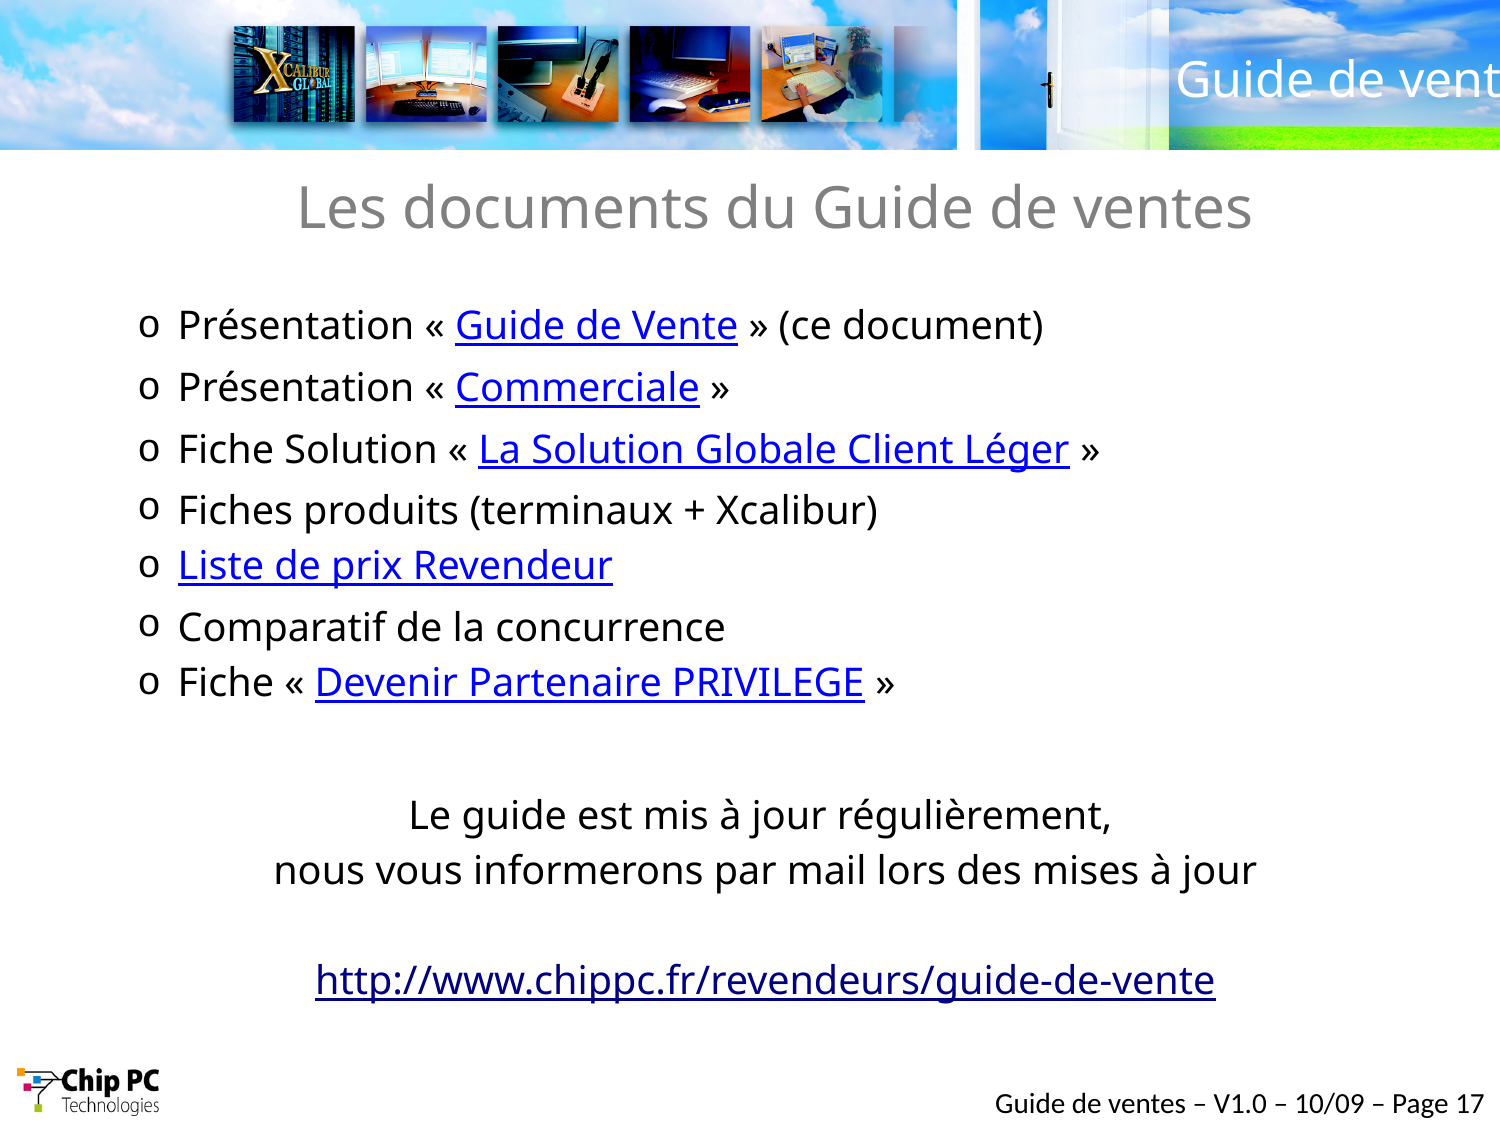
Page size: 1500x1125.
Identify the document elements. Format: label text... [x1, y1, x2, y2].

slide_number Guide de ventes – V1.0 – 10/09 – Page 17 [836, 1072, 1500, 1125]
list Présentation « Guide de Vente » (ce document) Présentation « Commerciale » Fiche Solution « La Solution Globale Client Léger » Fiches produits (terminaux + Xcalibur) Liste de prix Revendeur Comparatif de la concurrence Fiche « Devenir Partenaire PRIVILEGE » Le guide est mis à jour régulièrement, nous vous informerons par mail lors des mises à jour http://www.chippc.fr/revendeurs/guide-de-vente [58, 292, 1409, 1020]
picture [1492, 74, 1500, 94]
picture [0, 0, 1500, 140]
text_box Les documents du Guide de ventes [0, 140, 1500, 270]
picture [17, 1068, 159, 1116]
